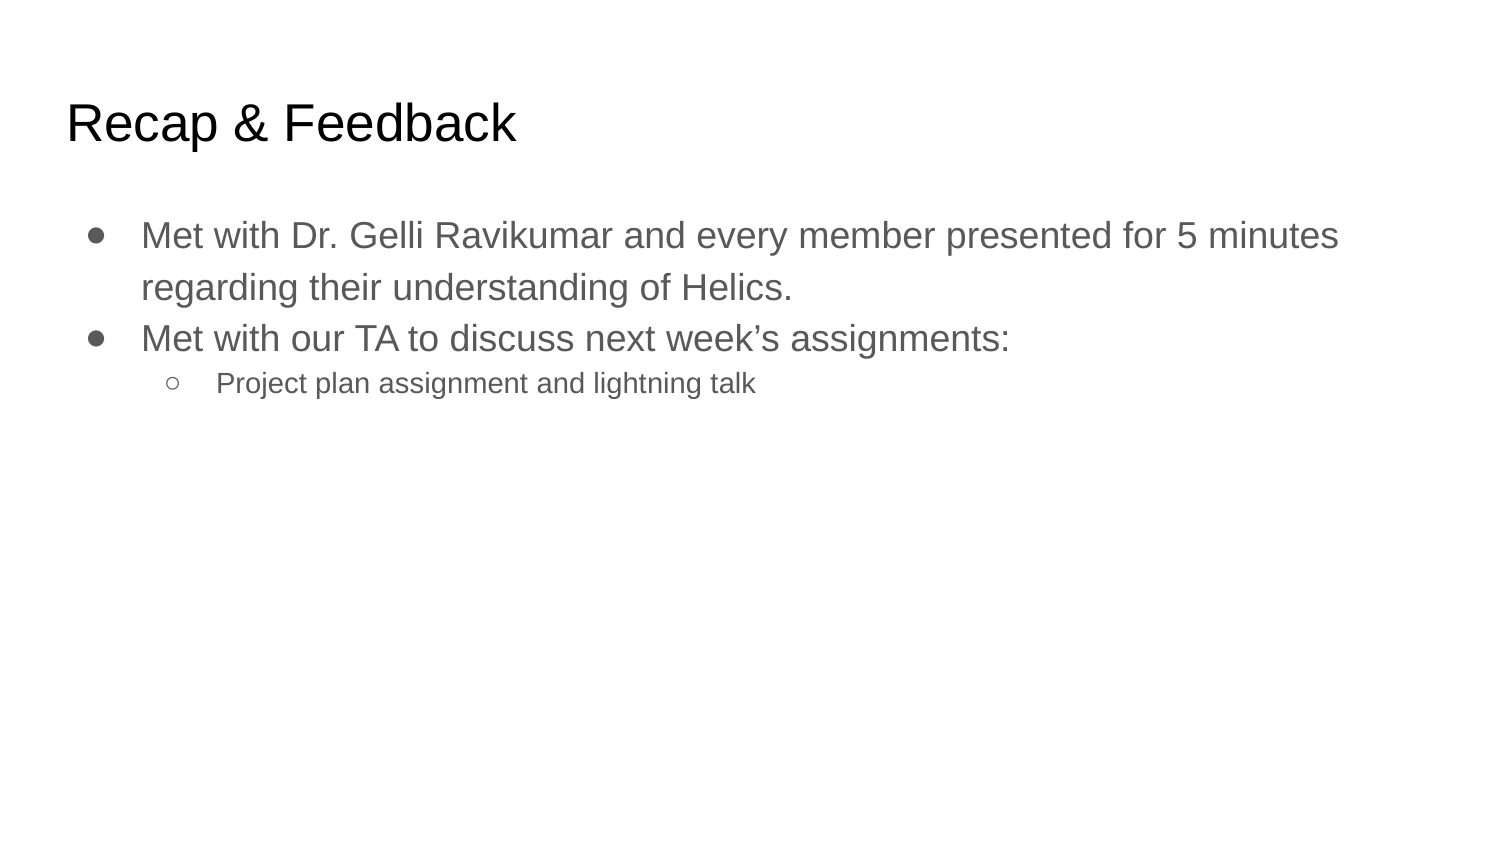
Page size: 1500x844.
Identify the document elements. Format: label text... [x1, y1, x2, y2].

list Met with Dr. Gelli Ravikumar and every member presented for 5 minutes regarding their understanding of Helics. Met with our TA to discuss next week’s assignments: Project plan assignment and lightning talk [51, 189, 1449, 750]
title Recap & Feedback [51, 72, 1449, 167]
